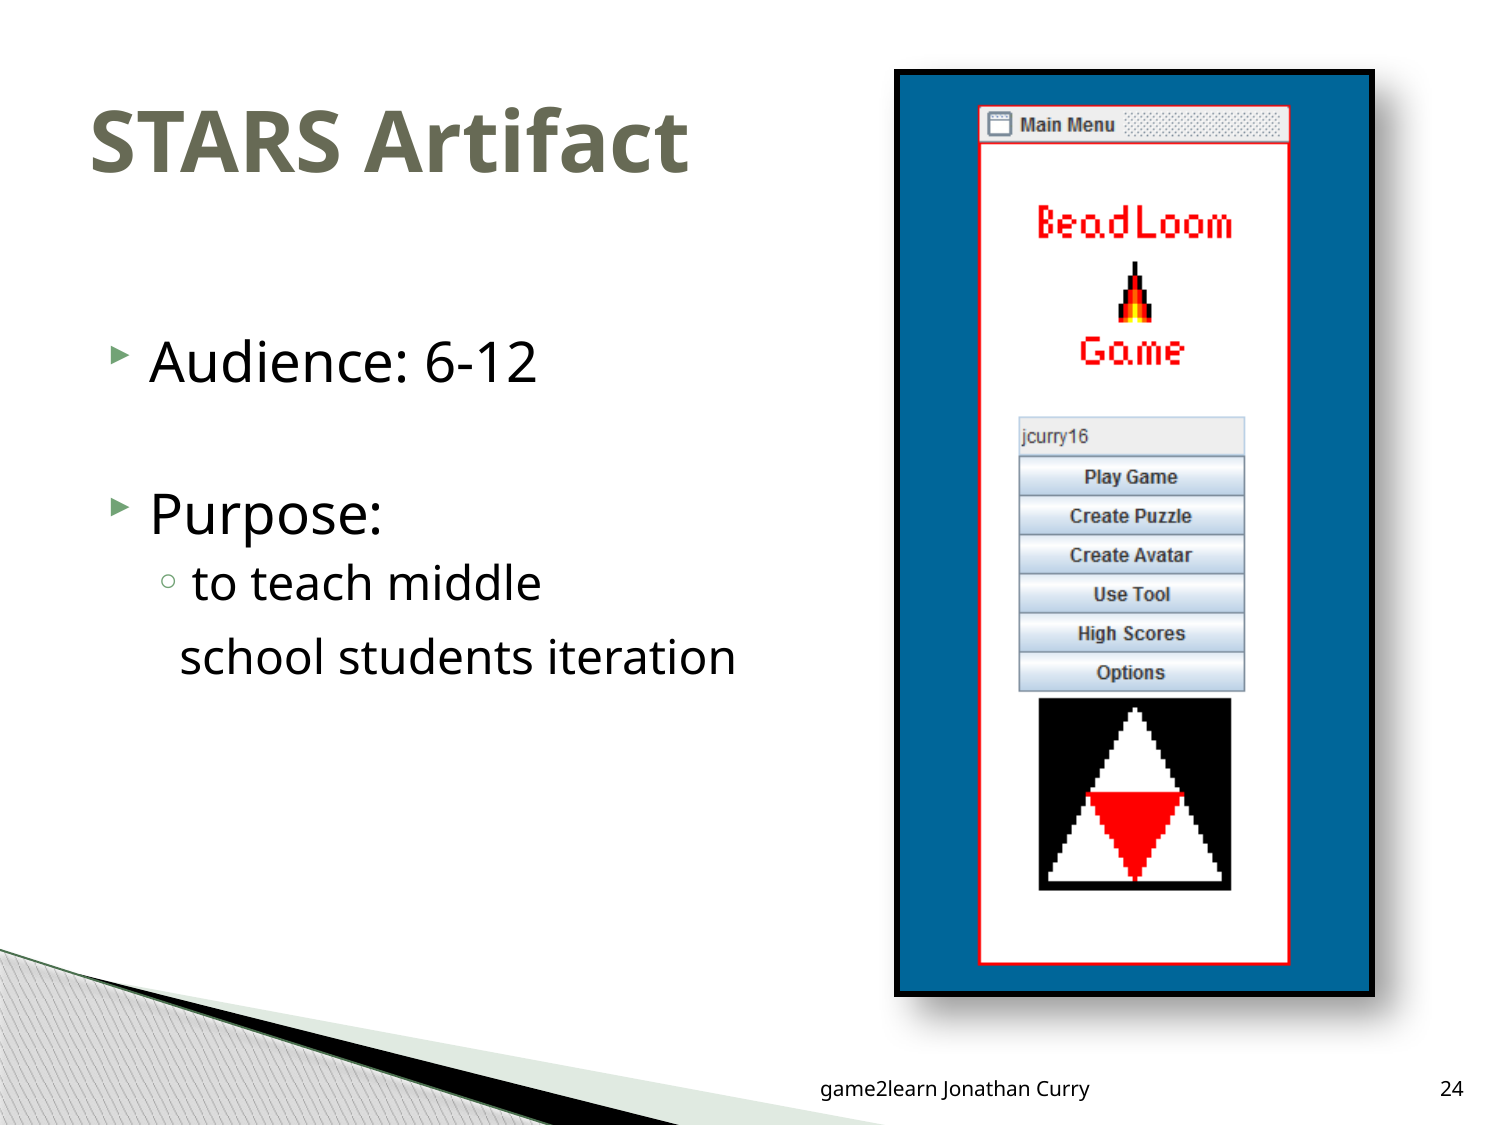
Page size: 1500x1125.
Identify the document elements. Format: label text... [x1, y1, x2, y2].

picture [978, 105, 1290, 965]
list Audience: 6-12 Purpose: to teach middle school students iteration [75, 243, 890, 986]
slide_number 24 [1418, 1051, 1479, 1112]
title STARS Artifact [75, 45, 1425, 233]
footer game2learn Jonathan Curry [718, 1051, 1105, 1112]
